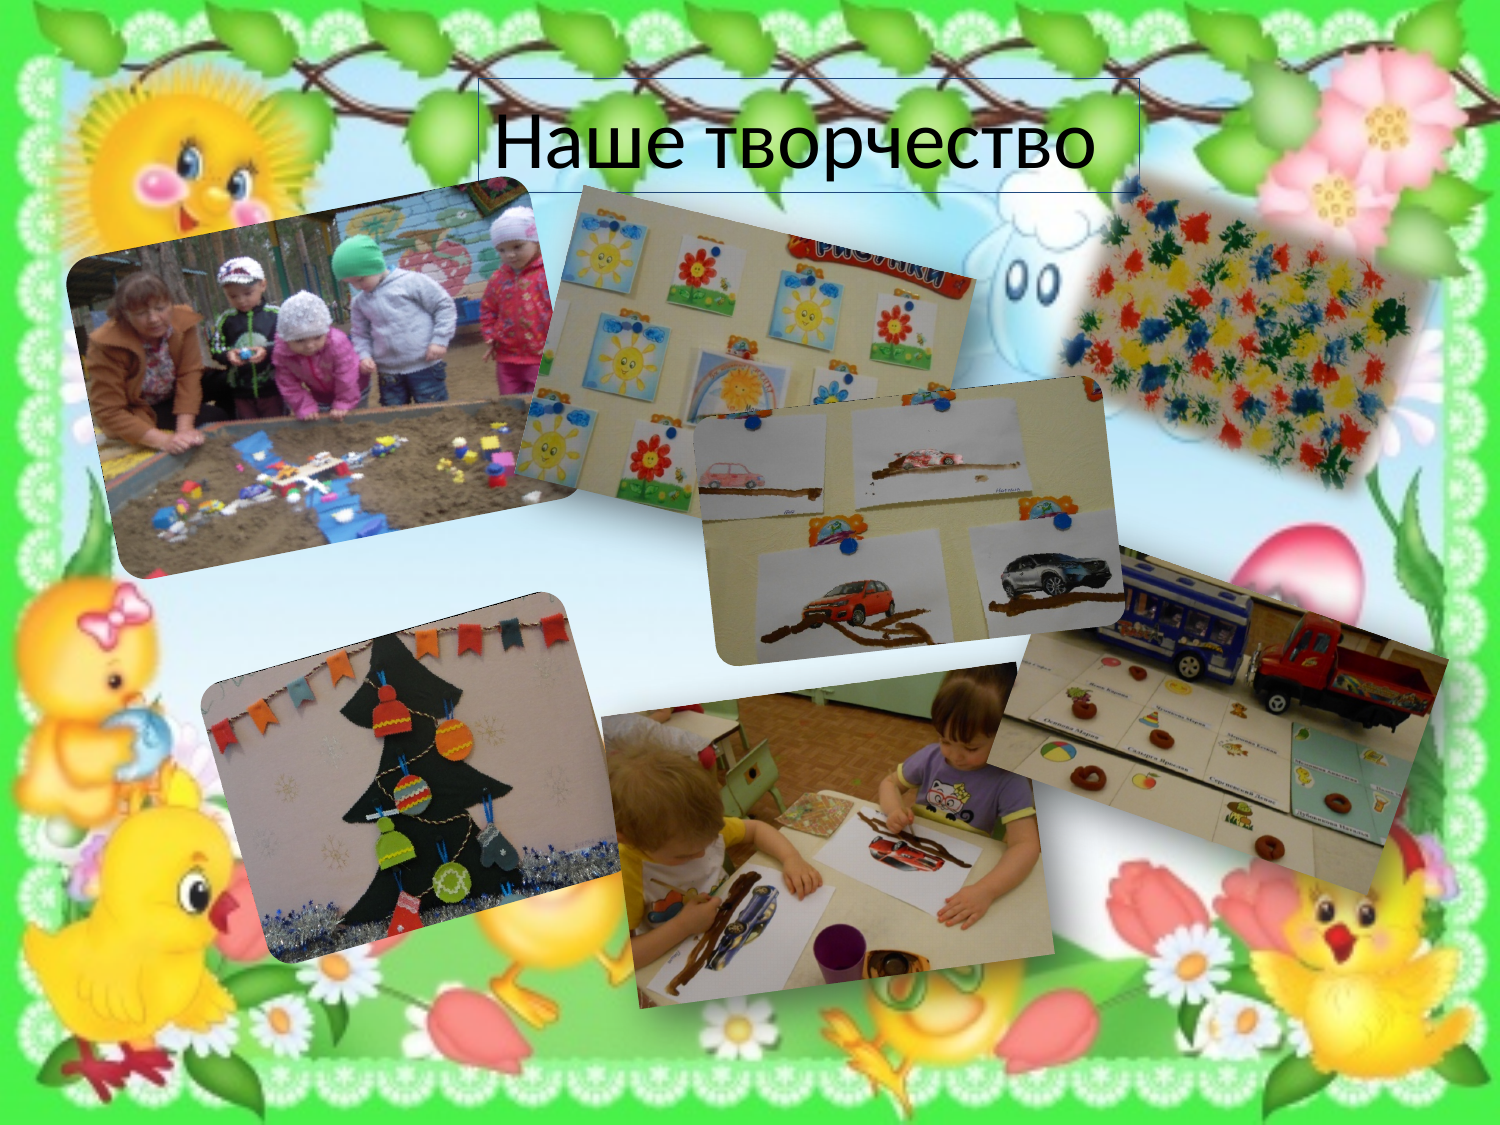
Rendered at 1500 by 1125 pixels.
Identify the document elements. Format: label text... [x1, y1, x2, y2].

text_box Наше творчество [478, 78, 1140, 193]
picture [70, 146, 1449, 1010]
